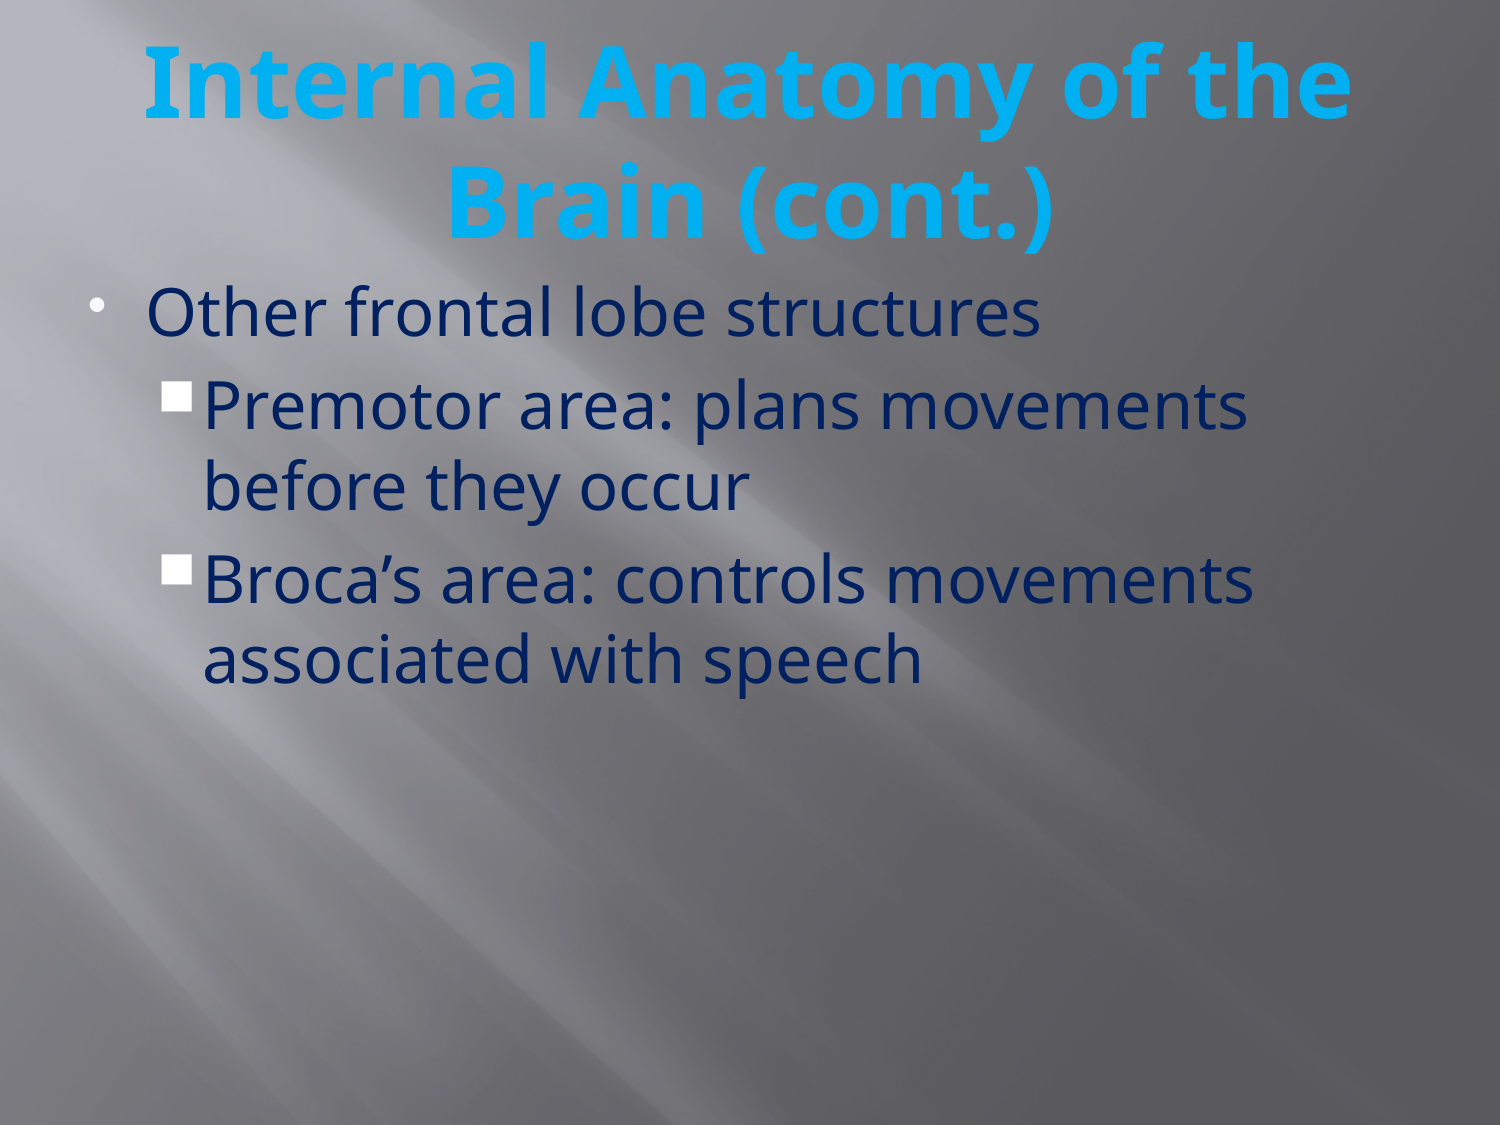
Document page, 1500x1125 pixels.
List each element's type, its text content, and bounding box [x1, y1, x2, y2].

title Internal Anatomy of the Brain (cont.) [75, 45, 1425, 233]
list Other frontal lobe structures Premotor area: plans movements before they occur Broca’s area: controls movements associated with speech [75, 262, 1425, 1035]
